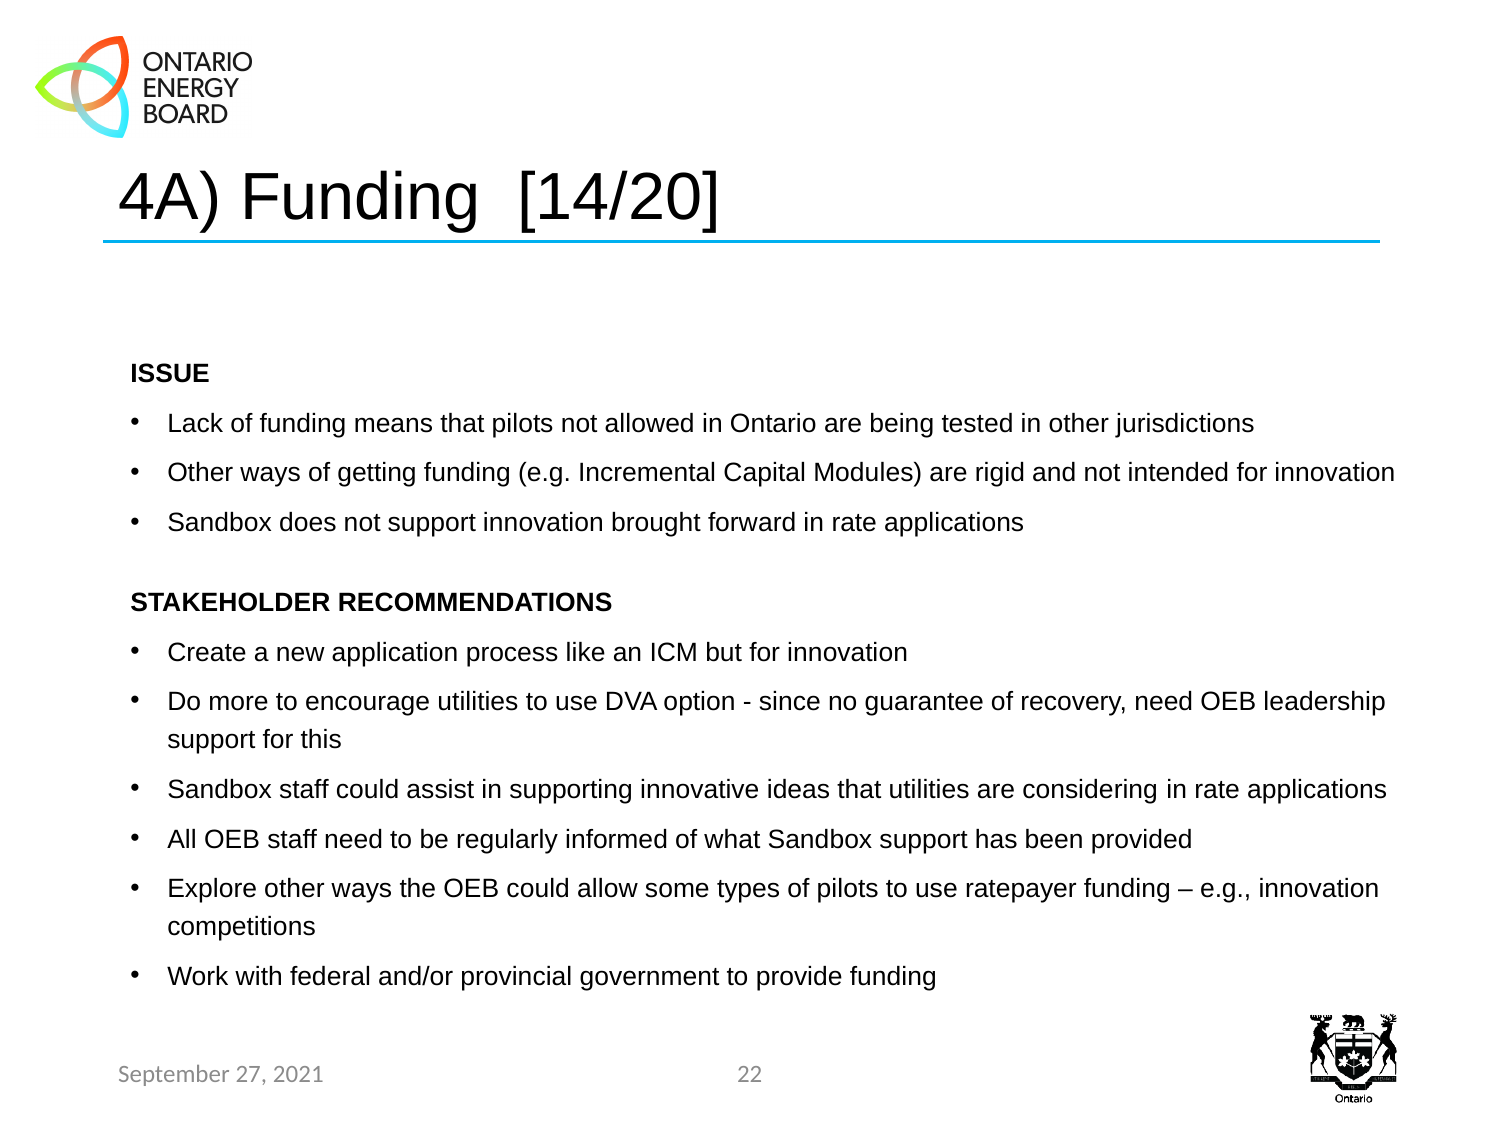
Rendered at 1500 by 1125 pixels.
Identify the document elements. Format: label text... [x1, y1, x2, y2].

list ISSUE Lack of funding means that pilots not allowed in Ontario are being tested in other jurisdictions Other ways of getting funding (e.g. Incremental Capital Modules) are rigid and not intended for innovation Sandbox does not support innovation brought forward in rate applications STAKEHOLDER RECOMMENDATIONS Create a new application process like an ICM but for innovation Do more to encourage utilities to use DVA option - since no guarantee of recovery, need OEB leadership support for this Sandbox staff could assist in supporting innovative ideas that utilities are considering in rate applications All OEB staff need to be regularly informed of what Sandbox support has been provided Explore other ways the OEB could allow some types of pilots to use ratepayer funding – e.g., innovation competitions Work with federal and/or provincial government to provide funding [115, 342, 1430, 1014]
title 4A) Funding [14/20] [103, 24, 1397, 242]
slide_number 22 [698, 1042, 802, 1103]
picture [35, 36, 103, 138]
picture [1310, 1014, 1397, 1103]
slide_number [103, 1042, 441, 1103]
